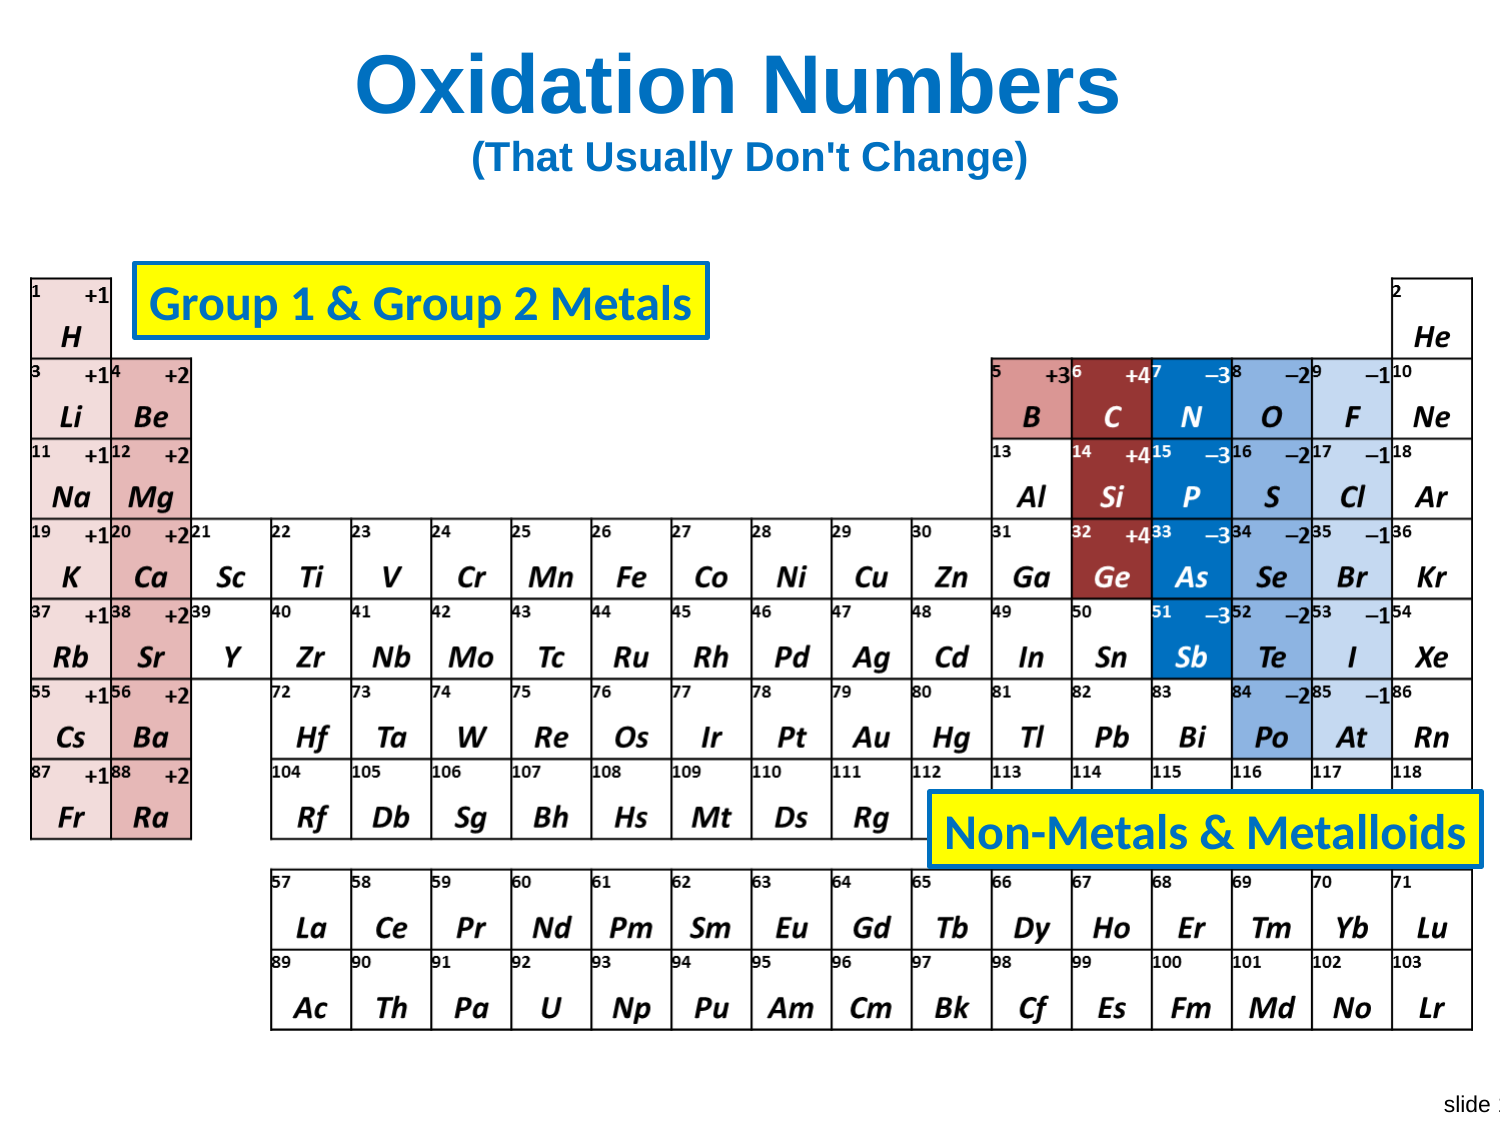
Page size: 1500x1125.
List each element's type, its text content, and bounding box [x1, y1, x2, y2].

title Oxidation Numbers (That Usually Don't Change) [29, 45, 1471, 166]
picture [30, 271, 1474, 1047]
text_box Group 1 & Group 2 Metals [134, 262, 708, 269]
